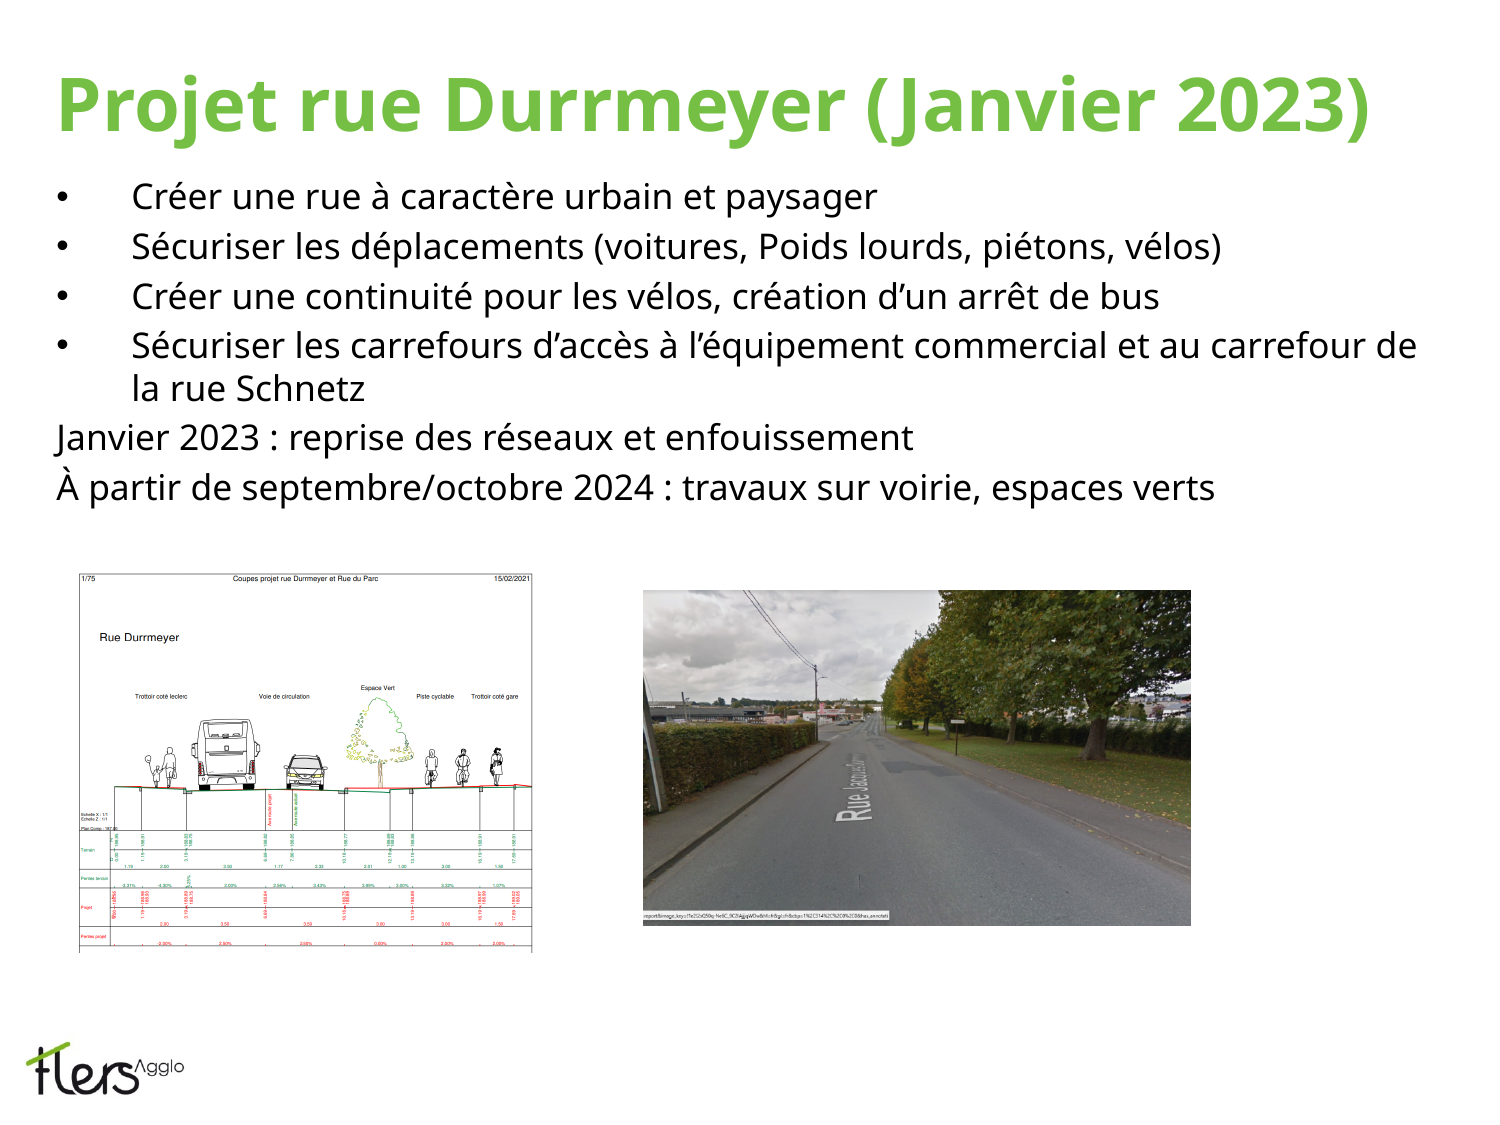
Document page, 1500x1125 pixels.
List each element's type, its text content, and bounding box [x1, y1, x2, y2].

list Créer une rue à caractère urbain et paysager Sécuriser les déplacements (voitures, Poids lourds, piétons, vélos) Créer une continuité pour les vélos, création d’un arrêt de bus Sécuriser les carrefours d’accès à l’équipement commercial et au carrefour de la rue Schnetz Janvier 2023 : reprise des réseaux et enfouissement À partir de septembre/octobre 2024 : travaux sur voirie, espaces verts [41, 167, 1459, 841]
picture [64, 562, 542, 954]
picture [2, 1010, 194, 1125]
picture [643, 589, 1192, 926]
title Projet rue Durrmeyer (Janvier 2023) [17, 25, 1483, 167]
